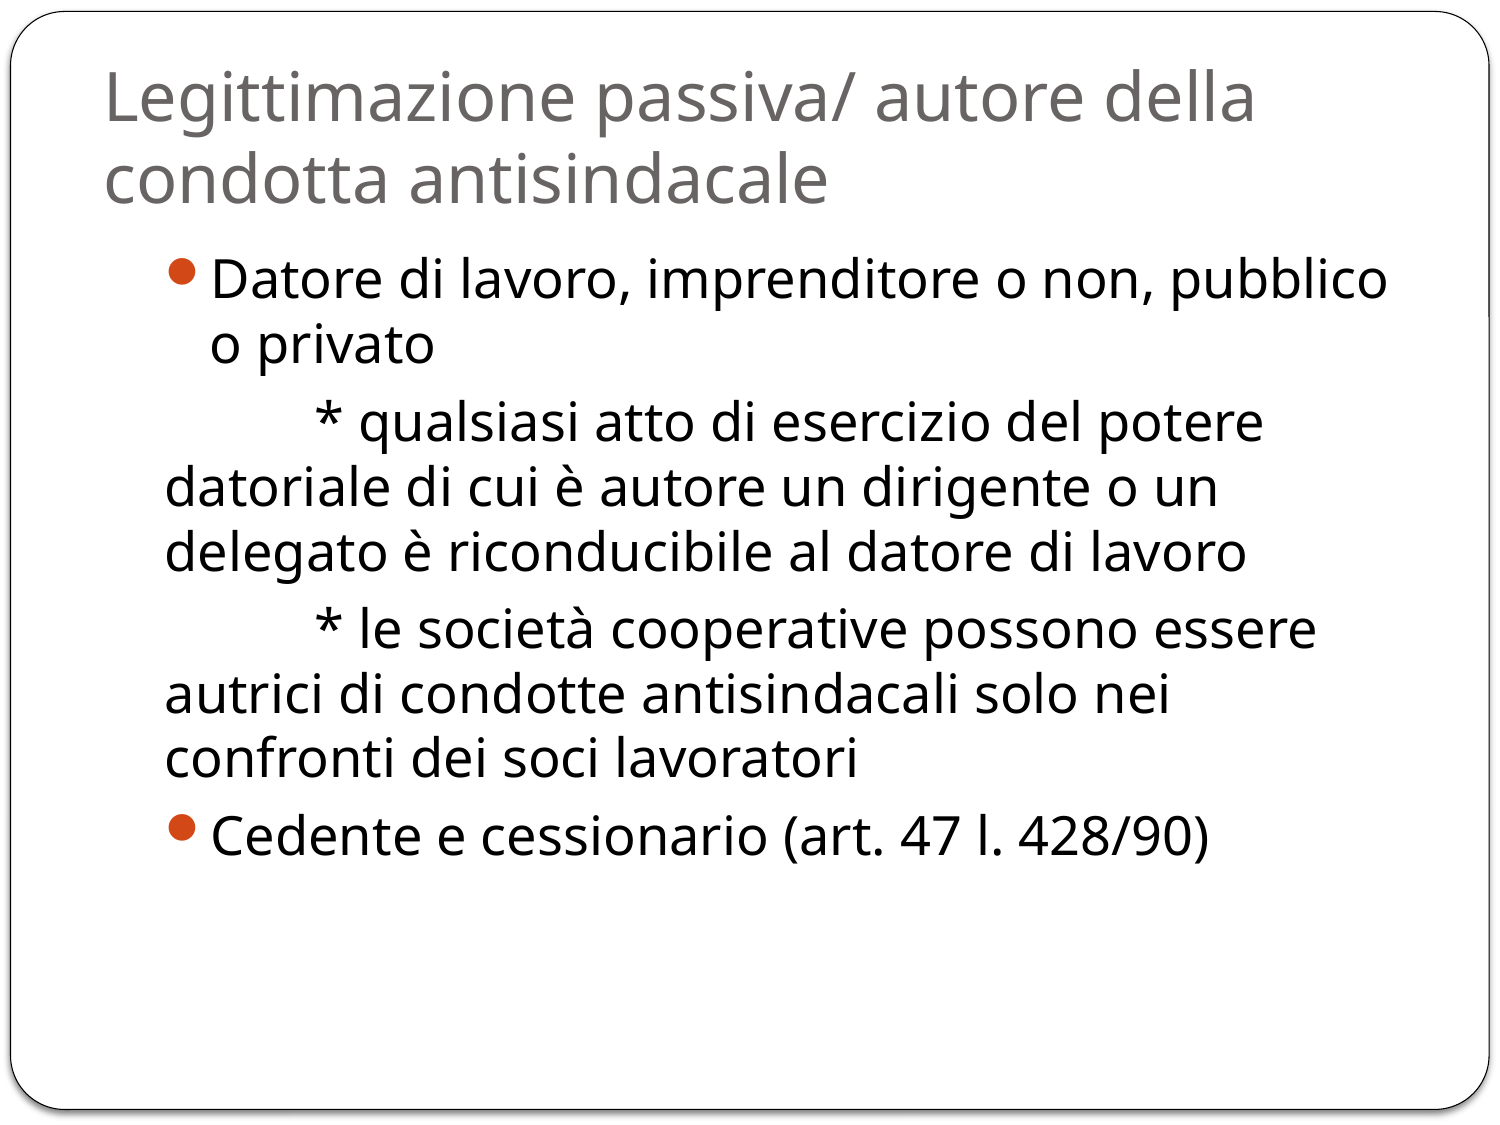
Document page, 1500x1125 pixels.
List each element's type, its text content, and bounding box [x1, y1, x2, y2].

title Legittimazione passiva/ autore della condotta antisindacale [88, 45, 1425, 233]
list Datore di lavoro, imprenditore o non, pubblico o privato * qualsiasi atto di esercizio del potere datoriale di cui è autore un dirigente o un delegato è riconducibile al datore di lavoro * le società cooperative possono essere autrici di condotte antisindacali solo nei confronti dei soci lavoratori Cedente e cessionario (art. 47 l. 428/90) [150, 237, 1425, 988]
